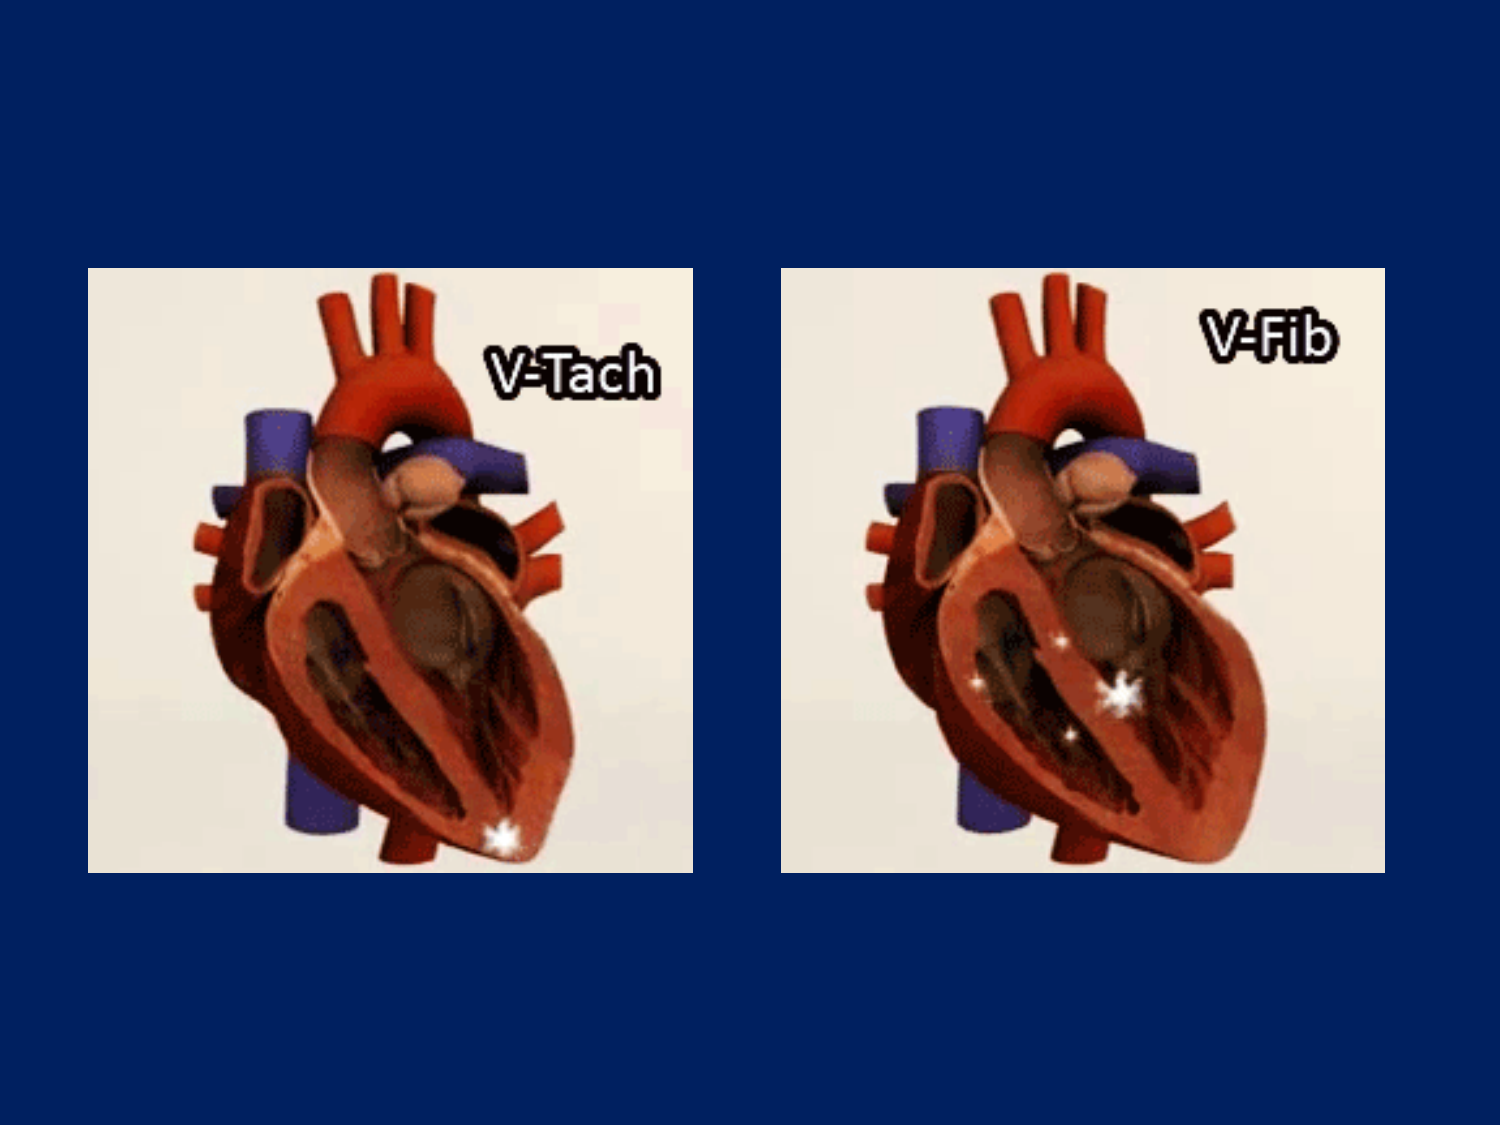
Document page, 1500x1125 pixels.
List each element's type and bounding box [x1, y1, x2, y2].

picture [781, 268, 1385, 873]
picture [88, 268, 693, 873]
